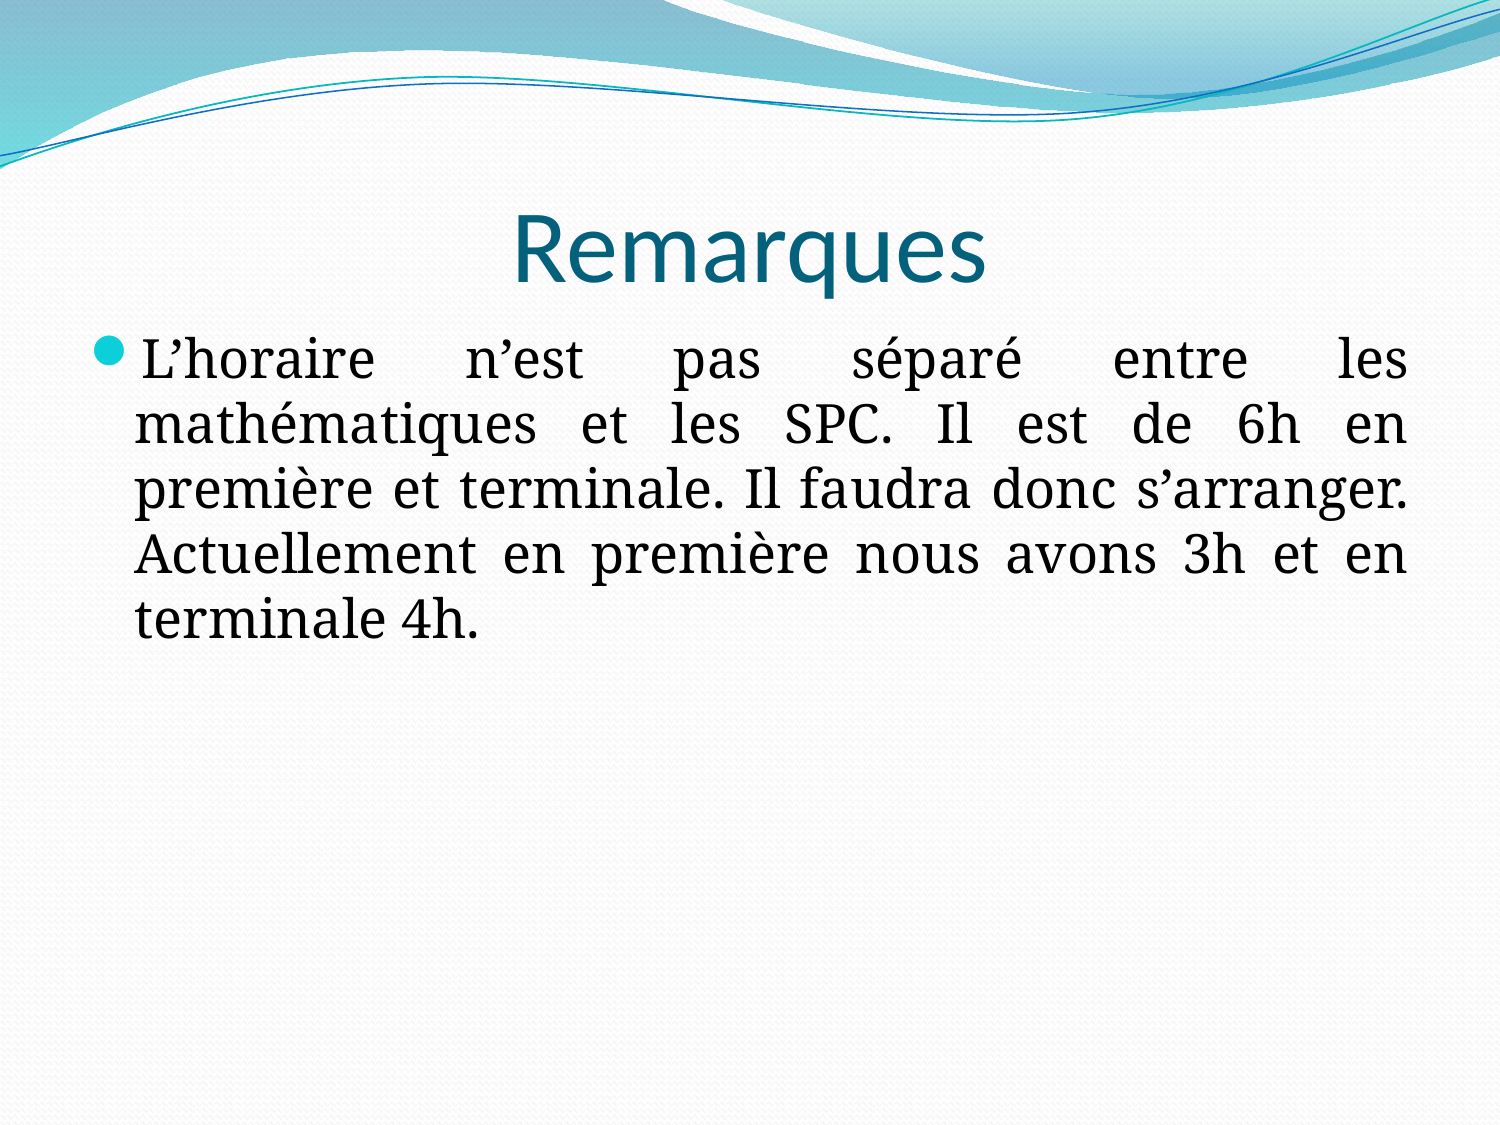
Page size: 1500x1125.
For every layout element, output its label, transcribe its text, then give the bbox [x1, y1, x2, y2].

title Remarques [75, 115, 1425, 303]
list L’horaire n’est pas séparé entre les mathématiques et les SPC. Il est de 6h en première et terminale. Il faudra donc s’arranger. Actuellement en première nous avons 3h et en terminale 4h. [75, 317, 1425, 1038]
